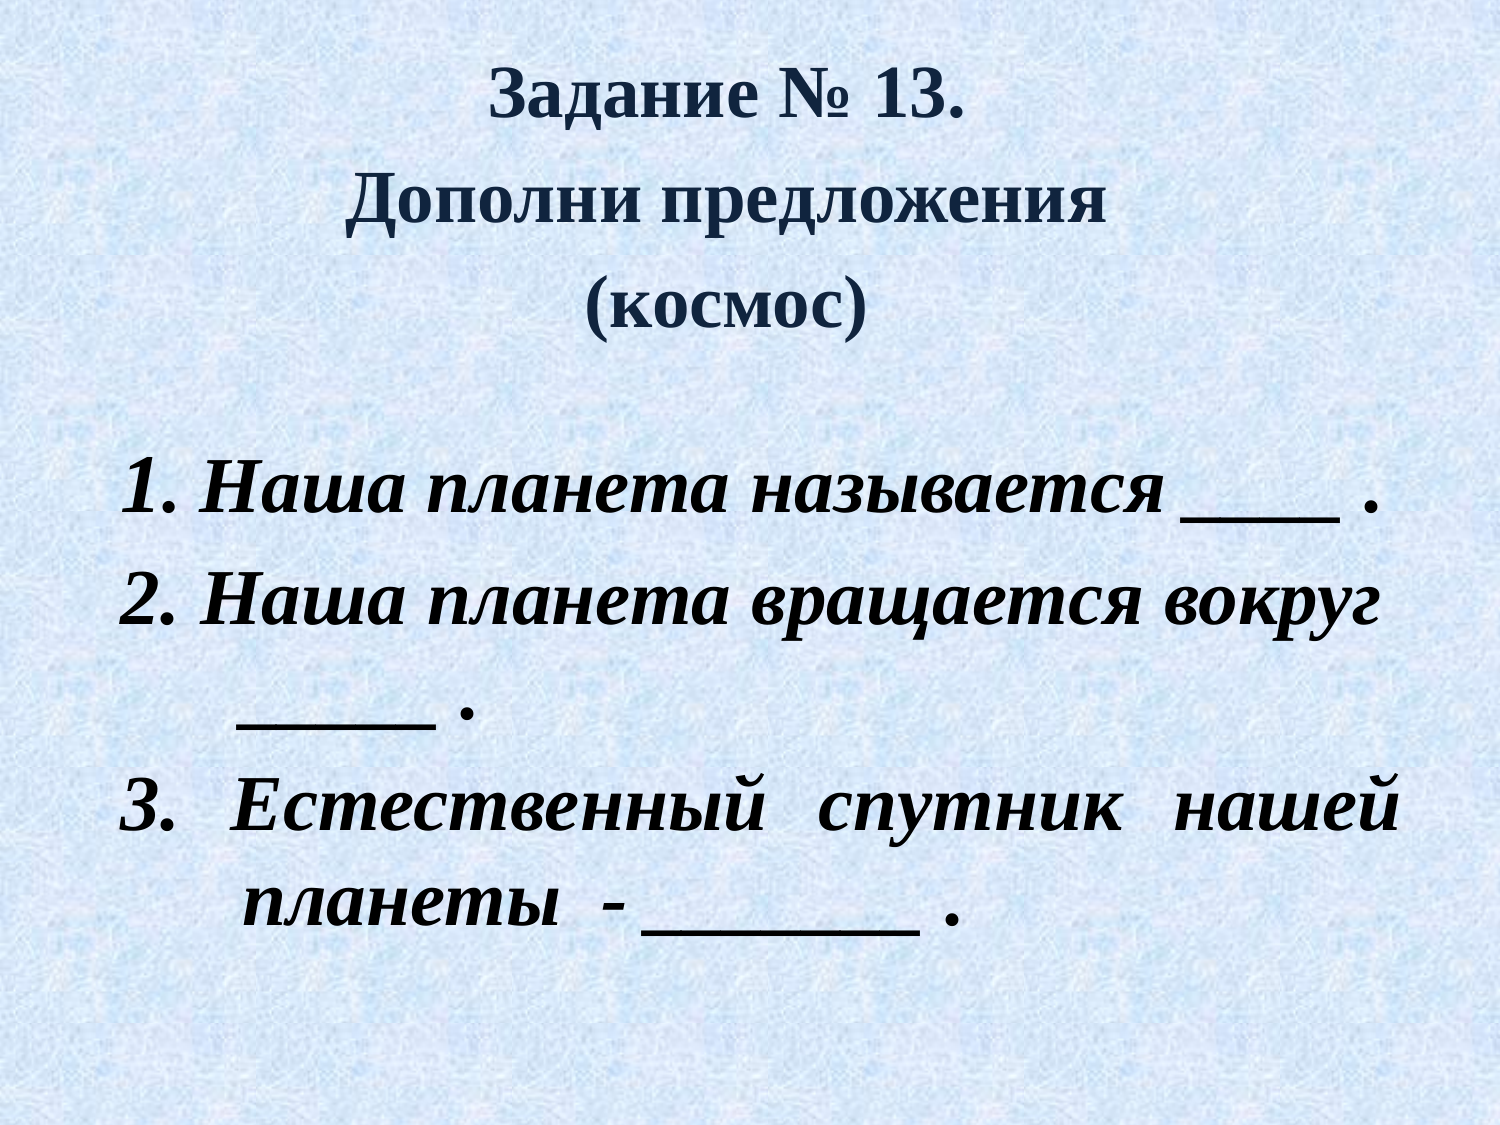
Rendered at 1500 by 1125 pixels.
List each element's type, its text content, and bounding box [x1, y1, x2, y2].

text_box 1. Наша планета называется ____ . 2. Наша планета вращается вокруг _____ . 3. Естественный спутник нашей планеты - _______ . [105, 421, 1418, 903]
text_box Задание № 13. Дополни предложения (космос) [93, 35, 1379, 153]
picture [0, 0, 1500, 1125]
